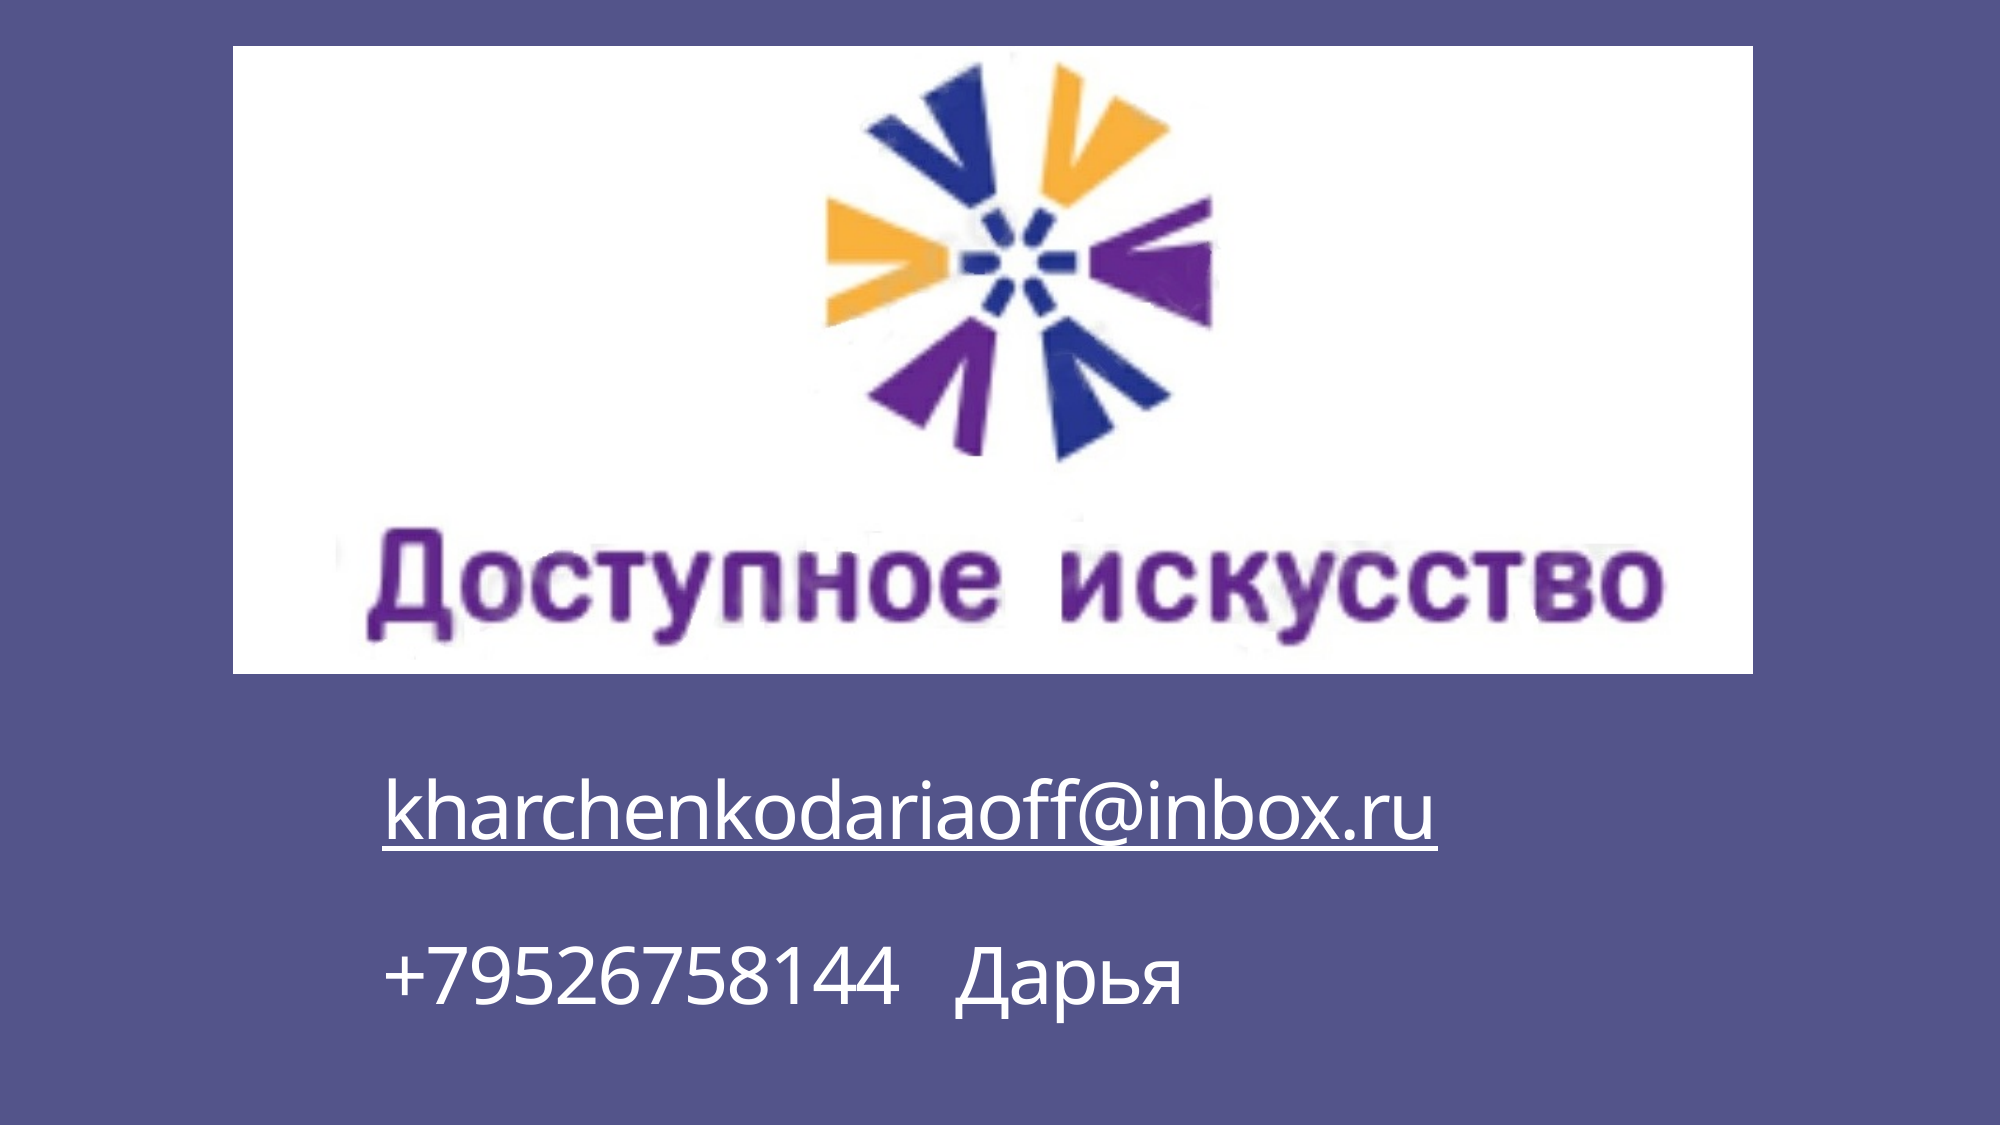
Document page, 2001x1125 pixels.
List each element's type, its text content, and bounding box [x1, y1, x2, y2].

picture [233, 46, 1753, 674]
title kharchenkodariaoff@inbox.ru +79526758144 Дарья [367, 757, 2000, 1030]
